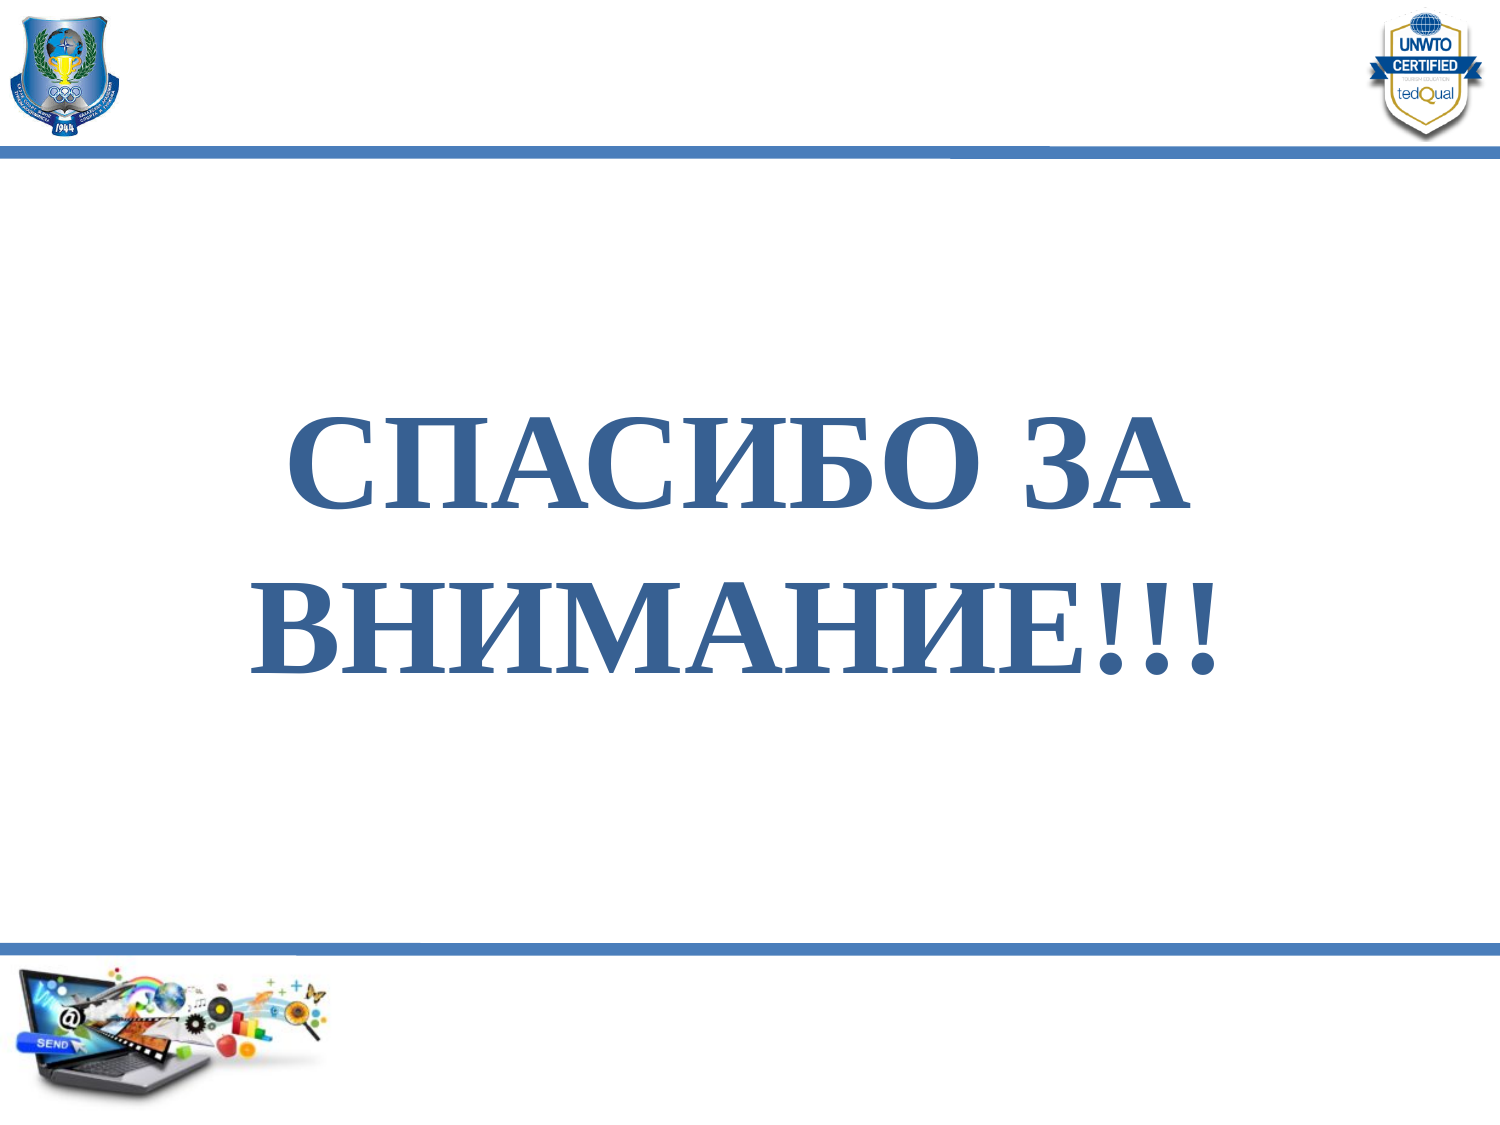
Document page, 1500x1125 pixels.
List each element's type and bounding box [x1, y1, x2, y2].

text_box [0, 0, 1500, 1125]
